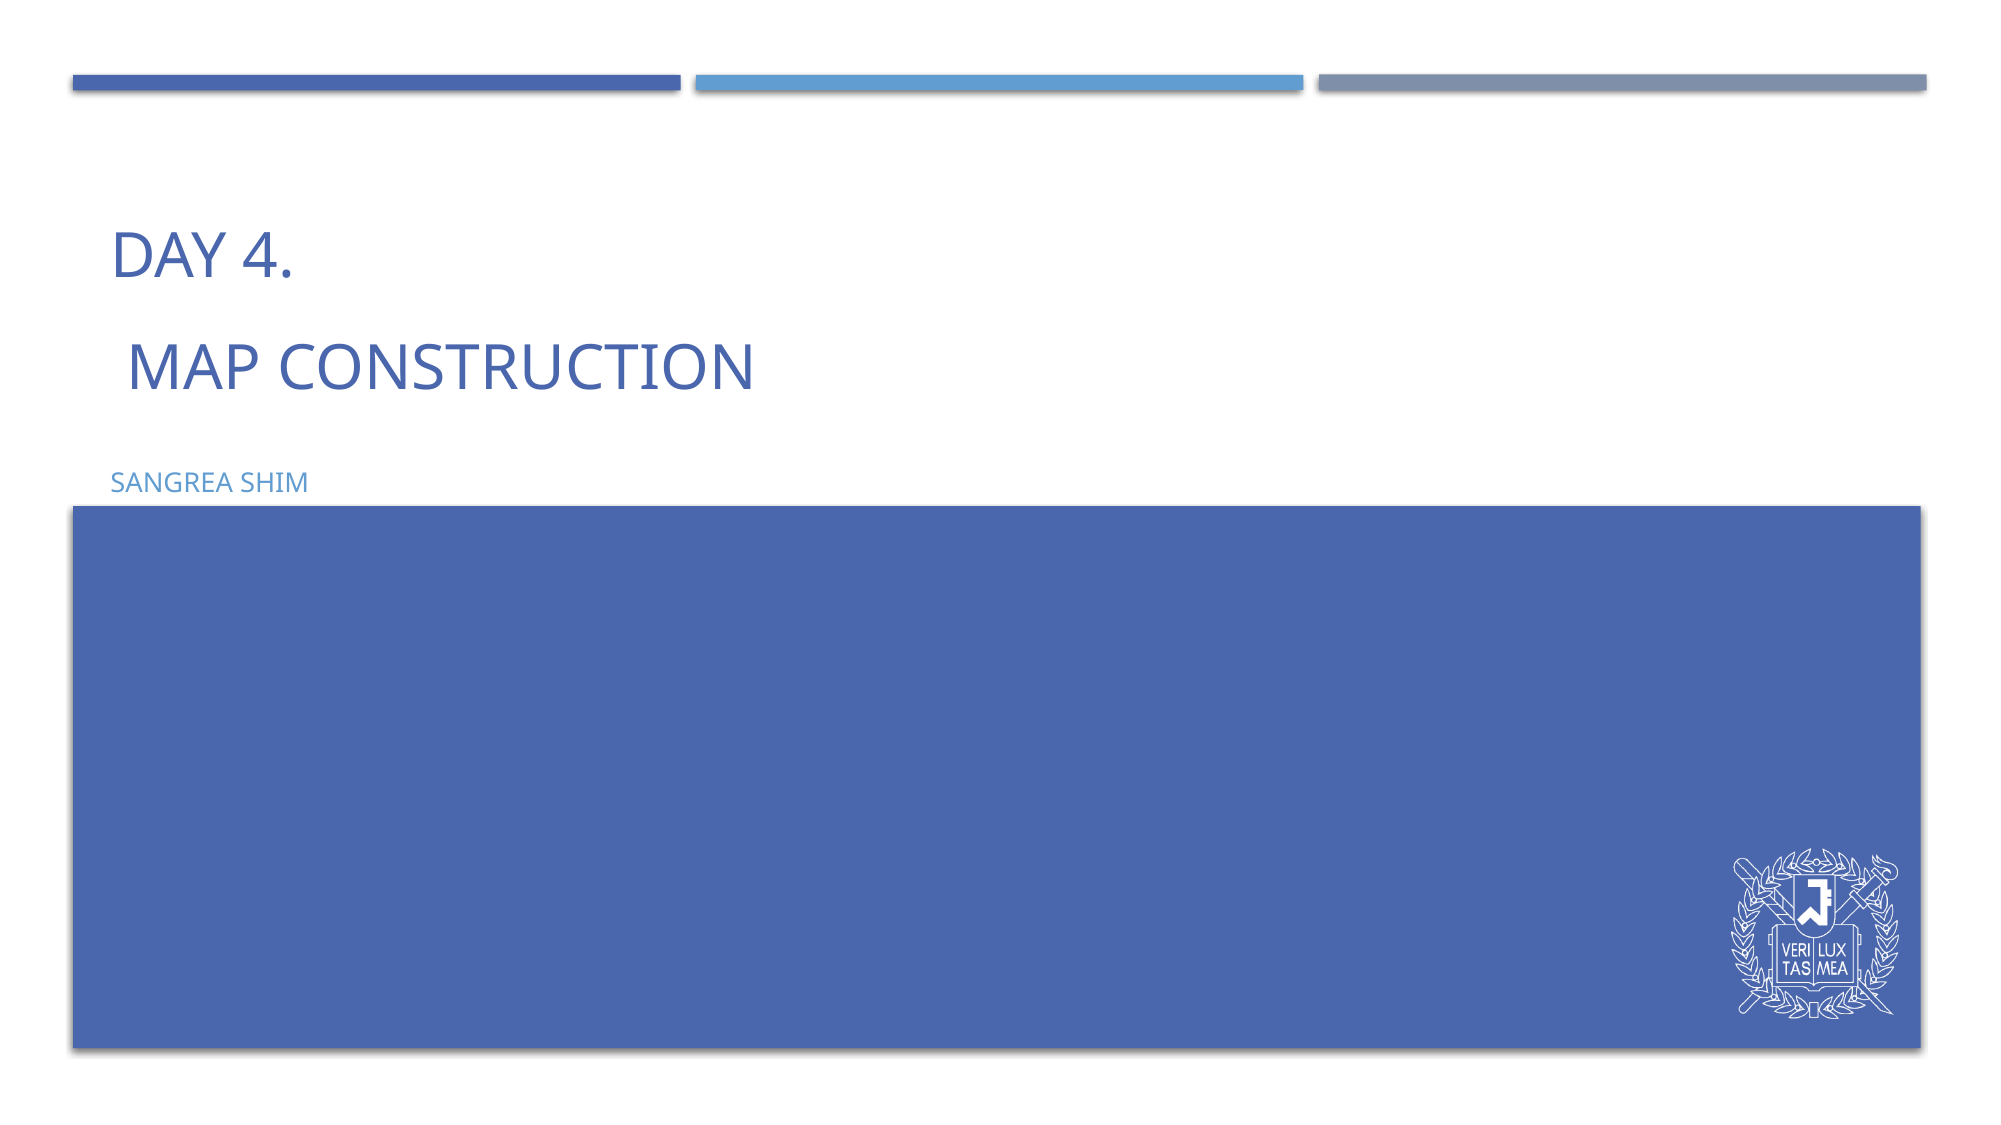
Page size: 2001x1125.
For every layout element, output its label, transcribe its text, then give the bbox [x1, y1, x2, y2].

subtitle Sangrea Shim [95, 409, 1899, 507]
title Day 4. Map construction [95, 167, 1899, 409]
picture [1731, 847, 1900, 1020]
